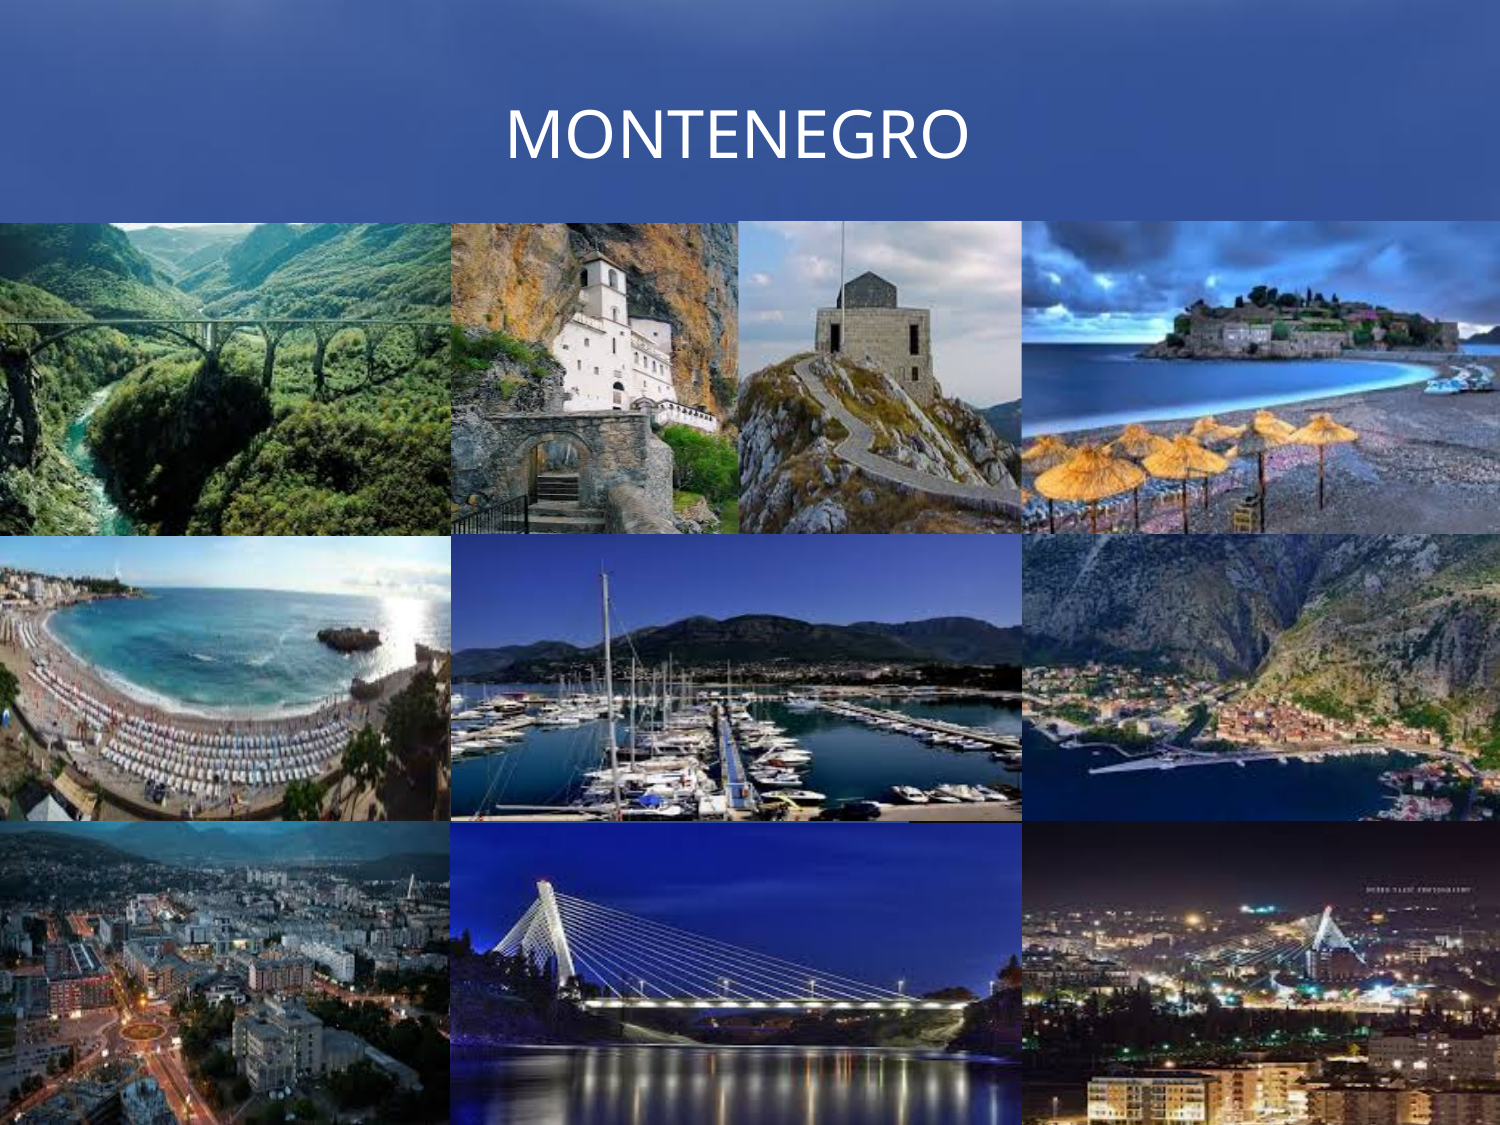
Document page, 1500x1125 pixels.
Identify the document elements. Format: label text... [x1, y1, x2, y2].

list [1022, 221, 1500, 534]
title MONTENEGRO [103, 59, 1397, 223]
picture [0, 0, 1500, 1125]
